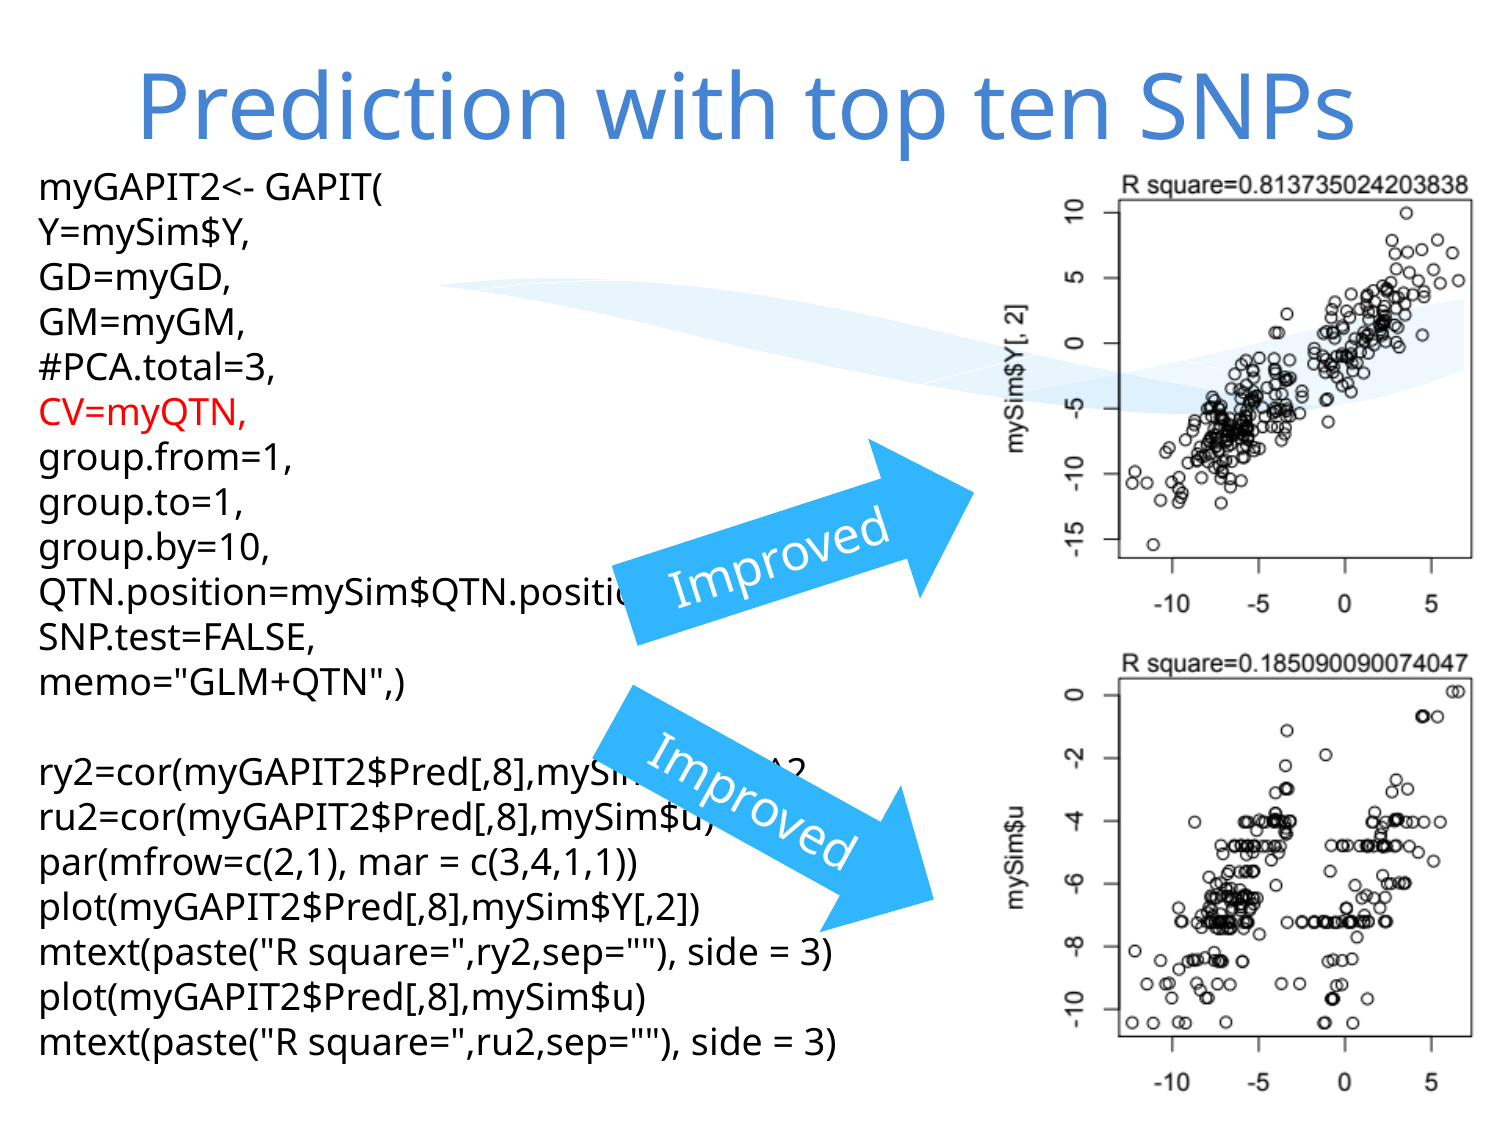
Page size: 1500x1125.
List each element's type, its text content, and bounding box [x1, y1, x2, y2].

text_box Improved [591, 683, 936, 934]
text_box myGAPIT2<- GAPIT( Y=mySim$Y, GD=myGD, GM=myGM, #PCA.total=3, CV=myQTN, group.from=1, group.to=1, group.by=10, QTN.position=mySim$QTN.position, SNP.test=FALSE, memo="GLM+QTN",) ry2=cor(myGAPIT2$Pred[,8],mySim$Y[,2])^2 ru2=cor(myGAPIT2$Pred[,8],mySim$u)^2 par(mfrow=c(2,1), mar = c(3,4,1,1)) plot(myGAPIT2$Pred[,8],mySim$Y[,2]) mtext(paste("R square=",ry2,sep=""), side = 3) plot(myGAPIT2$Pred[,8],mySim$u) mtext(paste("R square=",ru2,sep=""), side = 3) [23, 155, 923, 1071]
text_box Improved [610, 437, 976, 647]
title Prediction with top ten SNPs [72, 0, 1423, 206]
picture [999, 170, 1500, 1125]
